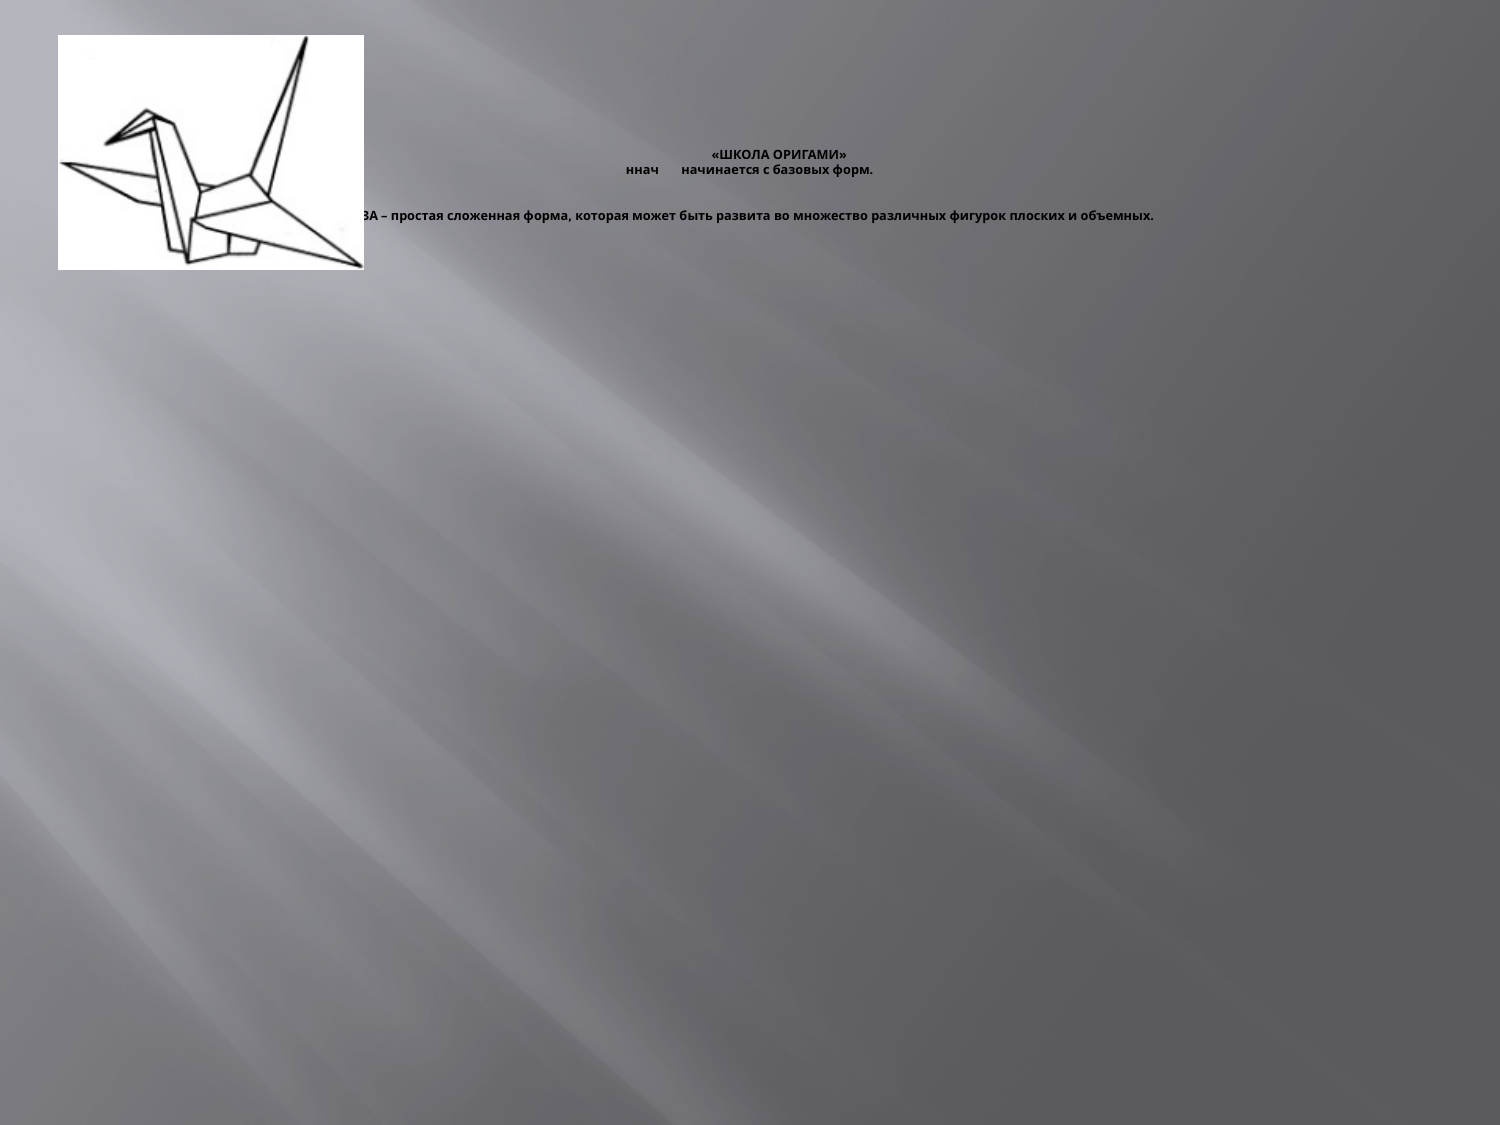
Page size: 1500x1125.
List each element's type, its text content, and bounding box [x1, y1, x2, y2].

title «ШКОЛА ОРИГАМИ» ннач начинается с базовых форм. БАЗА – простая сложенная форма, которая может быть развита во множество различных фигурок плоских и объемных. [380, 45, 1425, 233]
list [58, 34, 364, 270]
